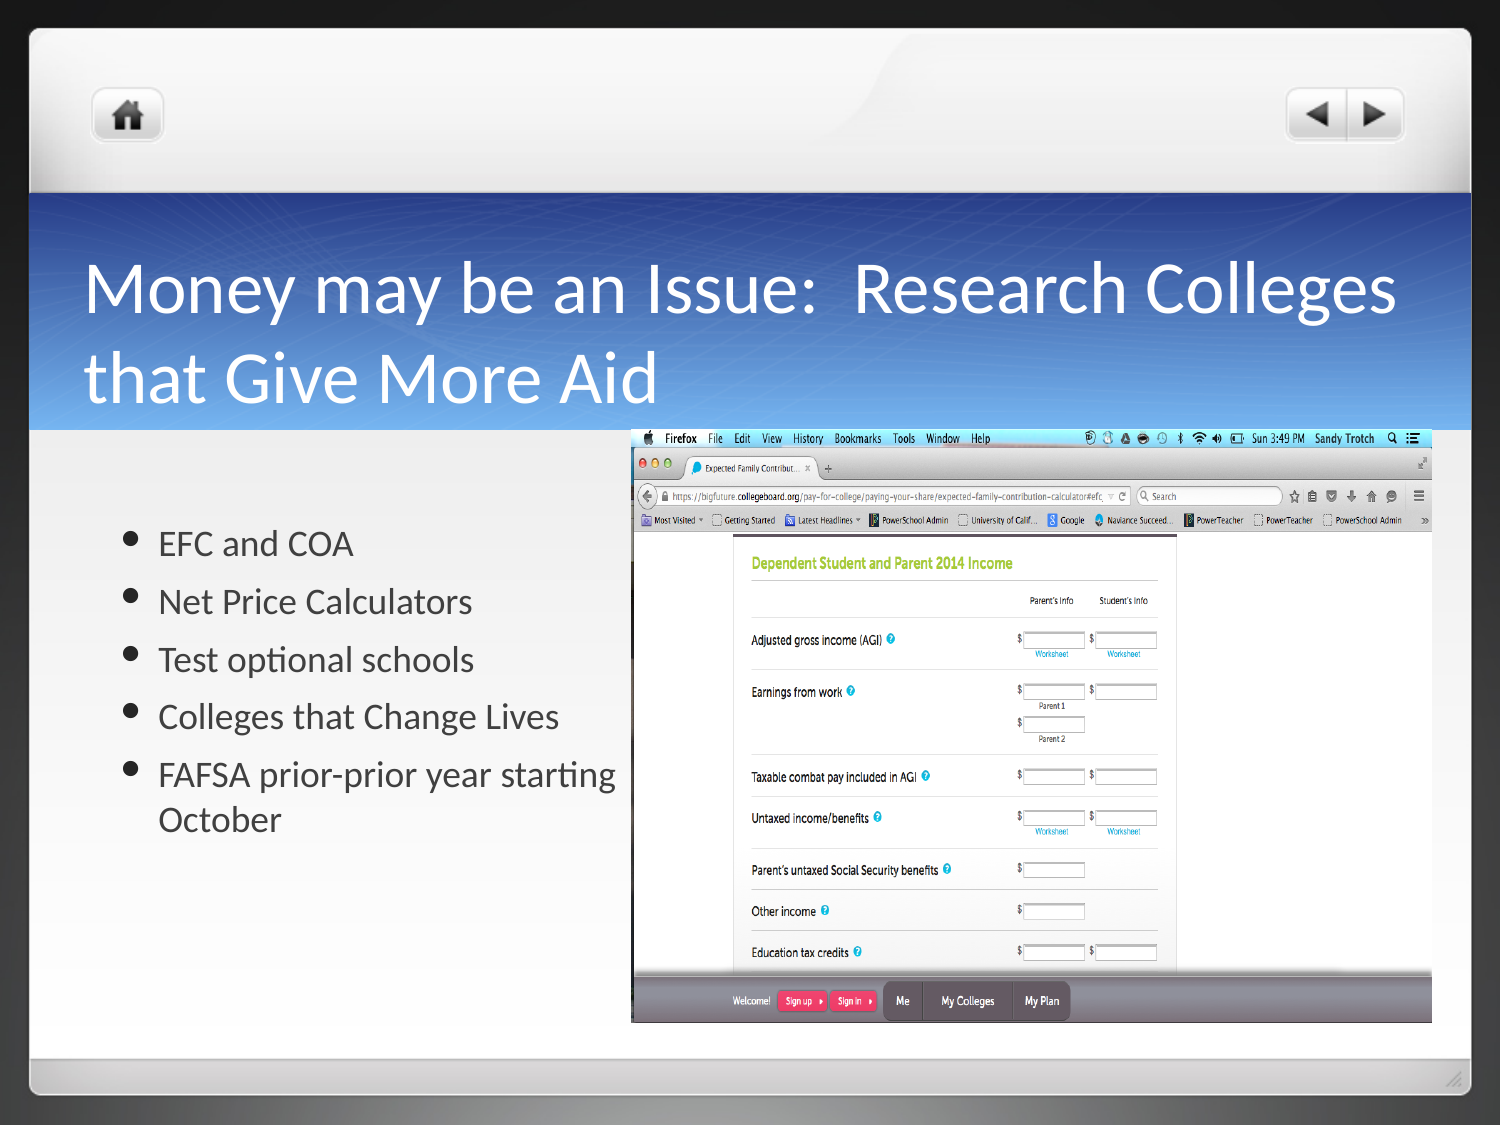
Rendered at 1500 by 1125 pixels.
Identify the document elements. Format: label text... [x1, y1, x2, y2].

list EFC and COA Net Price Calculators Test optional schools Colleges that Change Lives FAFSA prior-prior year starting October [68, 454, 624, 1023]
picture [0, 0, 1500, 1125]
title Money may be an Issue: Research Colleges that Give More Aid [68, 238, 1432, 427]
